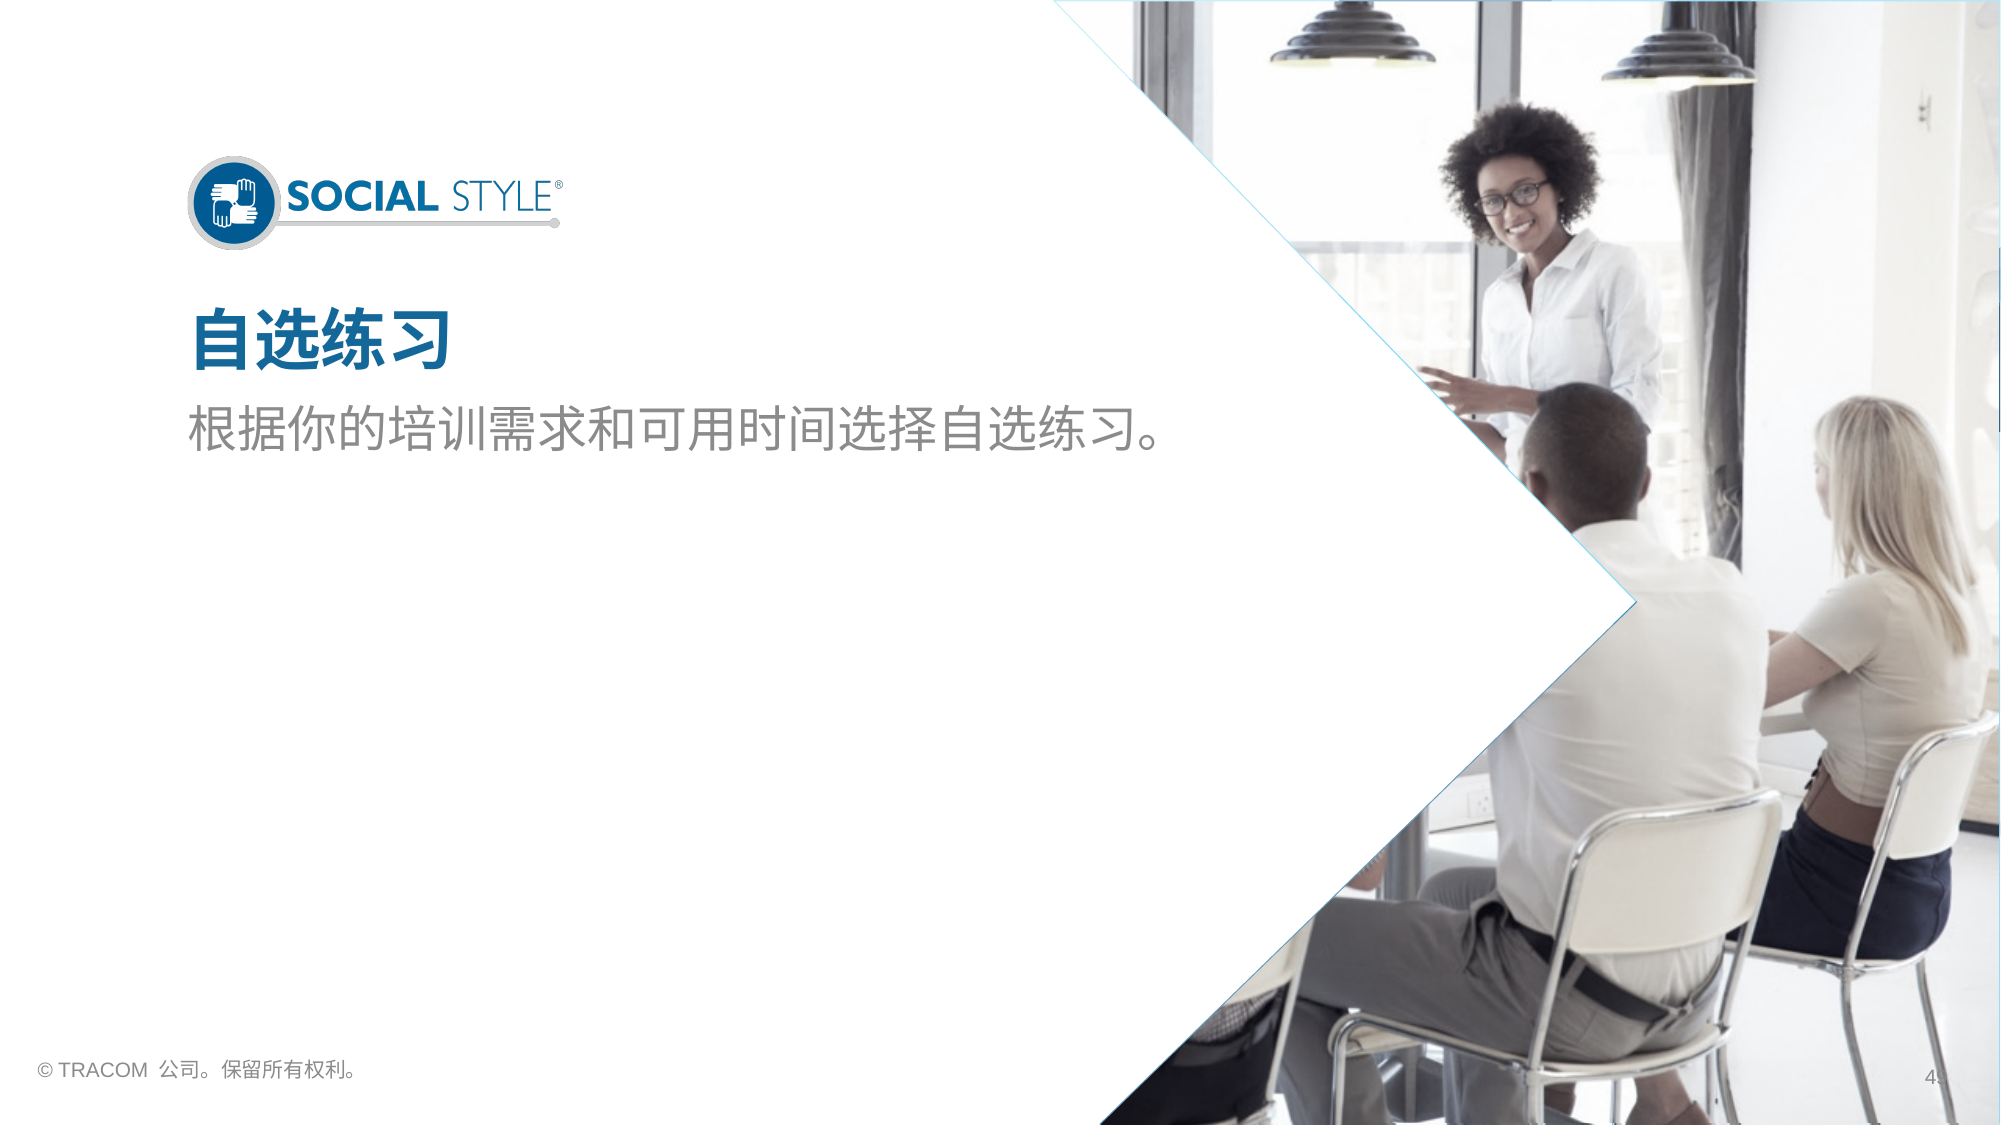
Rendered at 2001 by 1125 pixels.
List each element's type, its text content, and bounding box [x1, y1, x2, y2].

picture [1055, 0, 2001, 1125]
title 自选练习 [187, 301, 1316, 380]
footer © TRACOM 公司。保留所有权利。 [37, 1056, 1338, 1103]
text_box 49 [1512, 1056, 1963, 1103]
list 根据你的培训需求和可用时间选择自选练习。 [187, 403, 1316, 918]
picture [187, 156, 563, 250]
